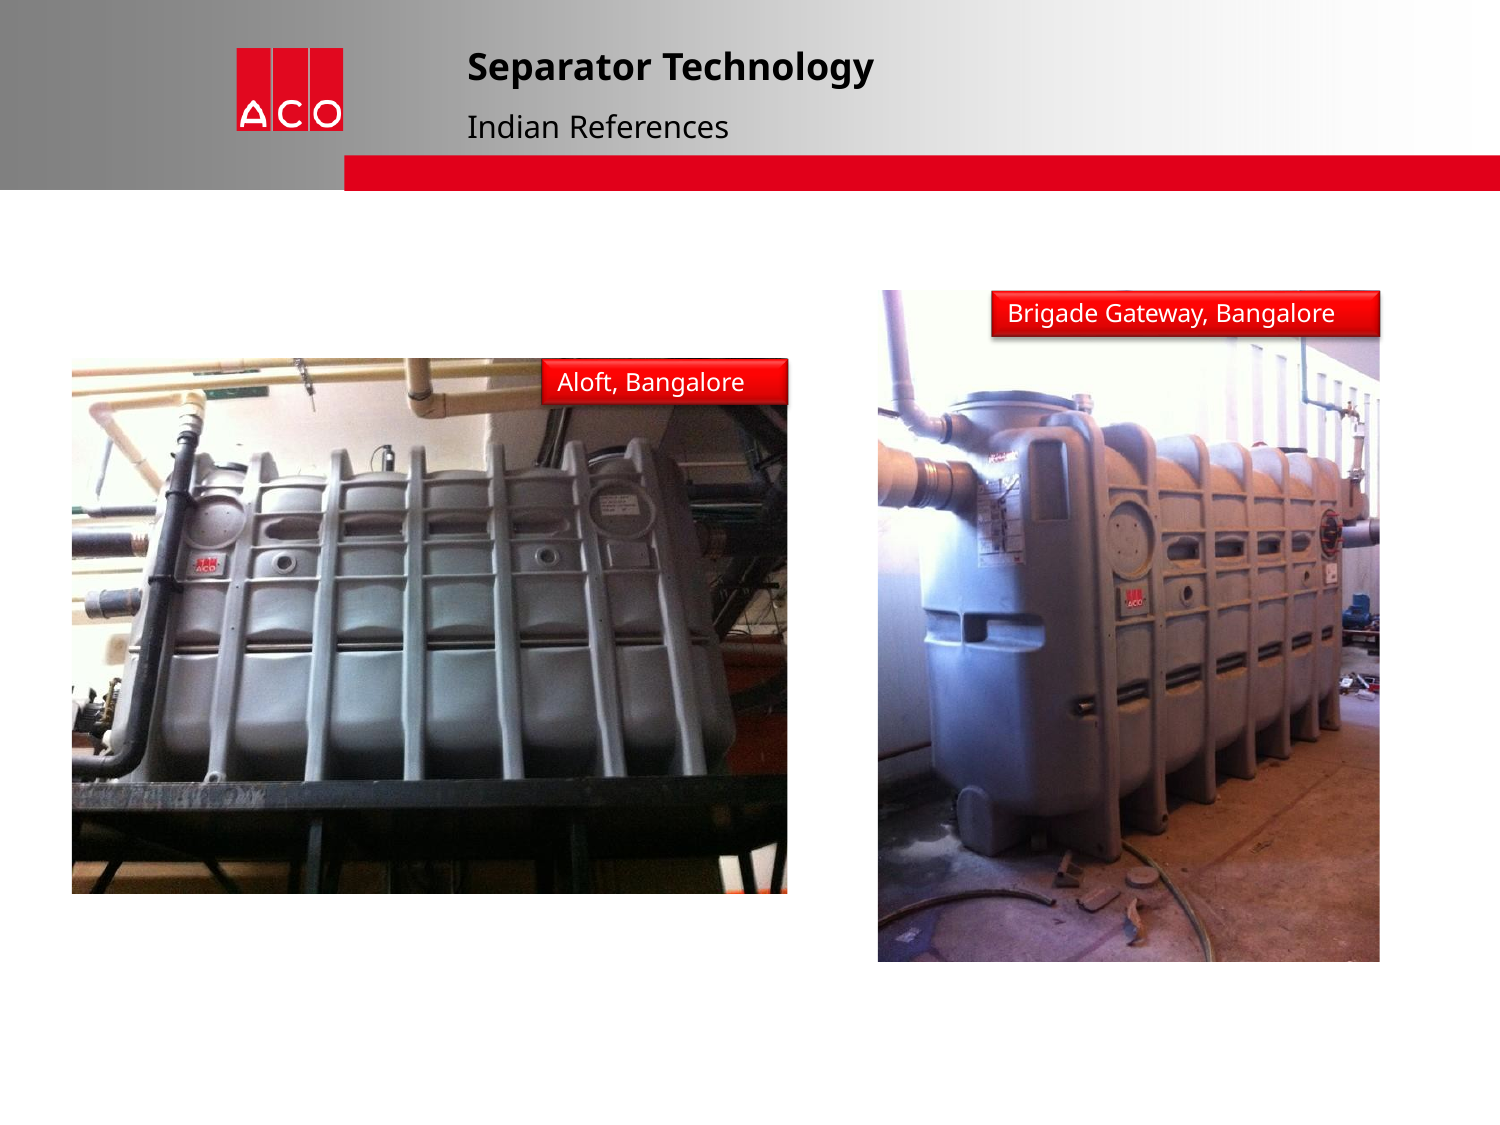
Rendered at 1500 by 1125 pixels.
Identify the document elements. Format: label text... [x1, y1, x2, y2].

text_box [984, 287, 1387, 355]
text_box [71, 358, 788, 894]
text_box Aloft, Bangalore [555, 366, 762, 397]
text_box [534, 355, 795, 423]
text_box Indian References [465, 107, 752, 145]
picture [0, 0, 1500, 191]
title Separator Technology [465, 43, 932, 232]
text_box [877, 290, 1380, 962]
text_box Brigade Gateway, Bangalore [1005, 297, 1365, 328]
